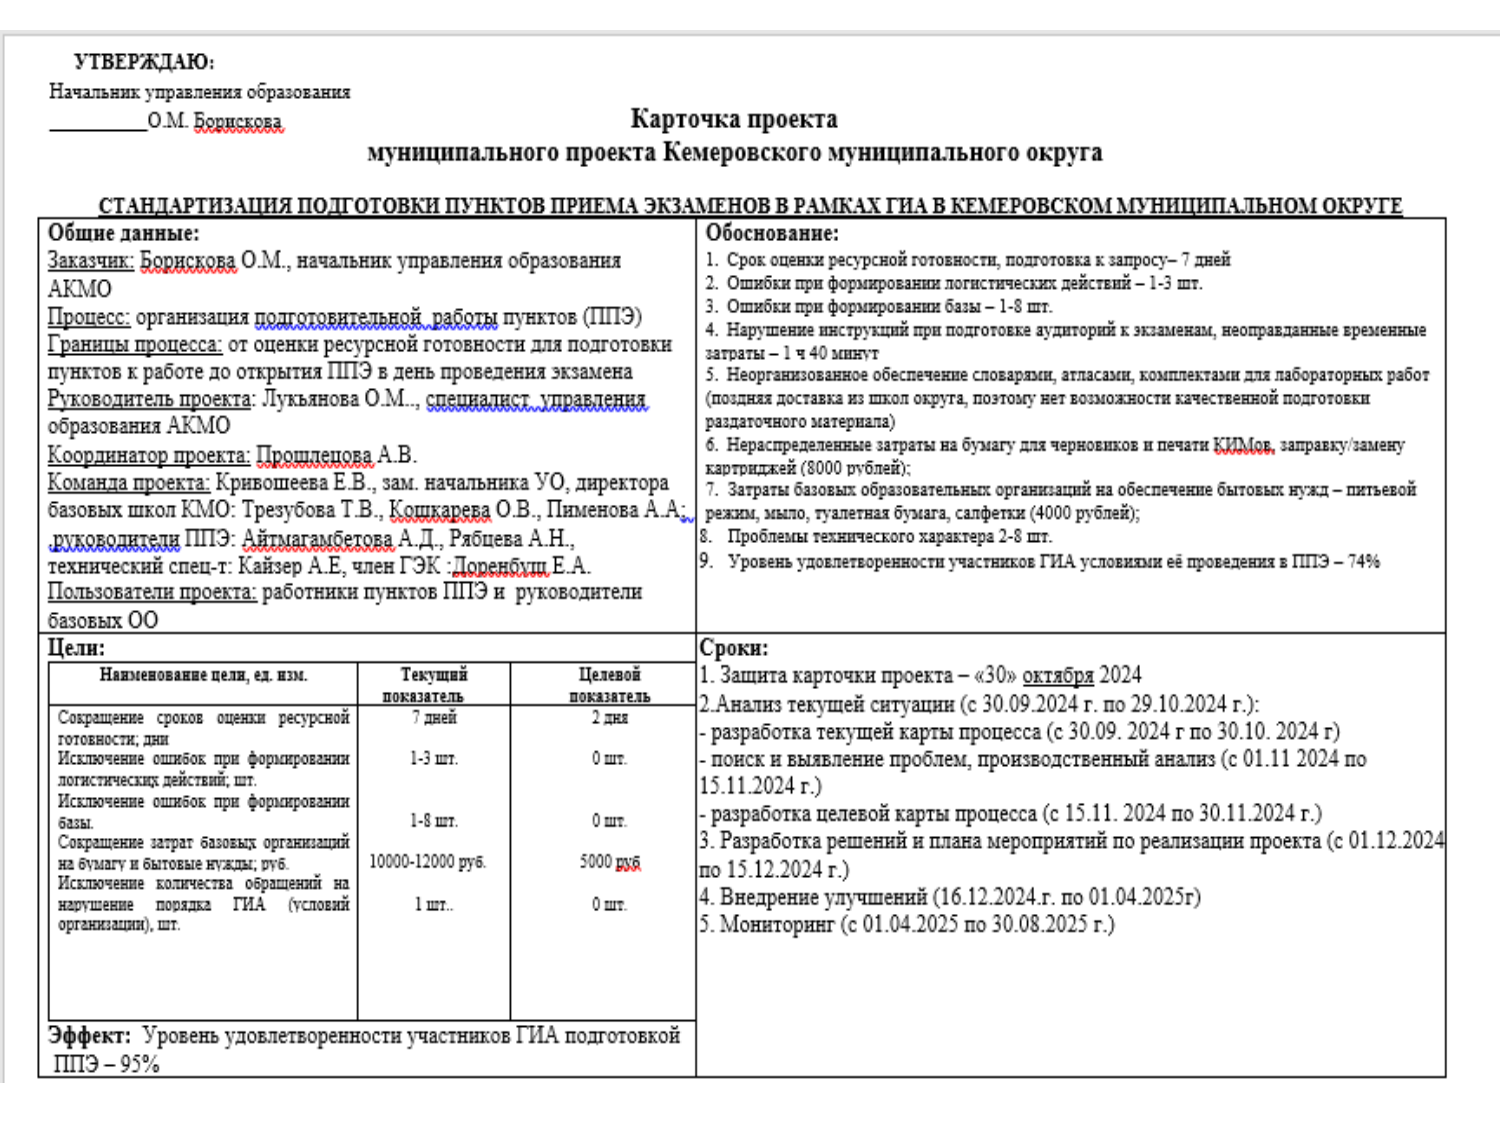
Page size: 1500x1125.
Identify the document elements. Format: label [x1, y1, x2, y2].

list [0, 30, 1500, 1083]
